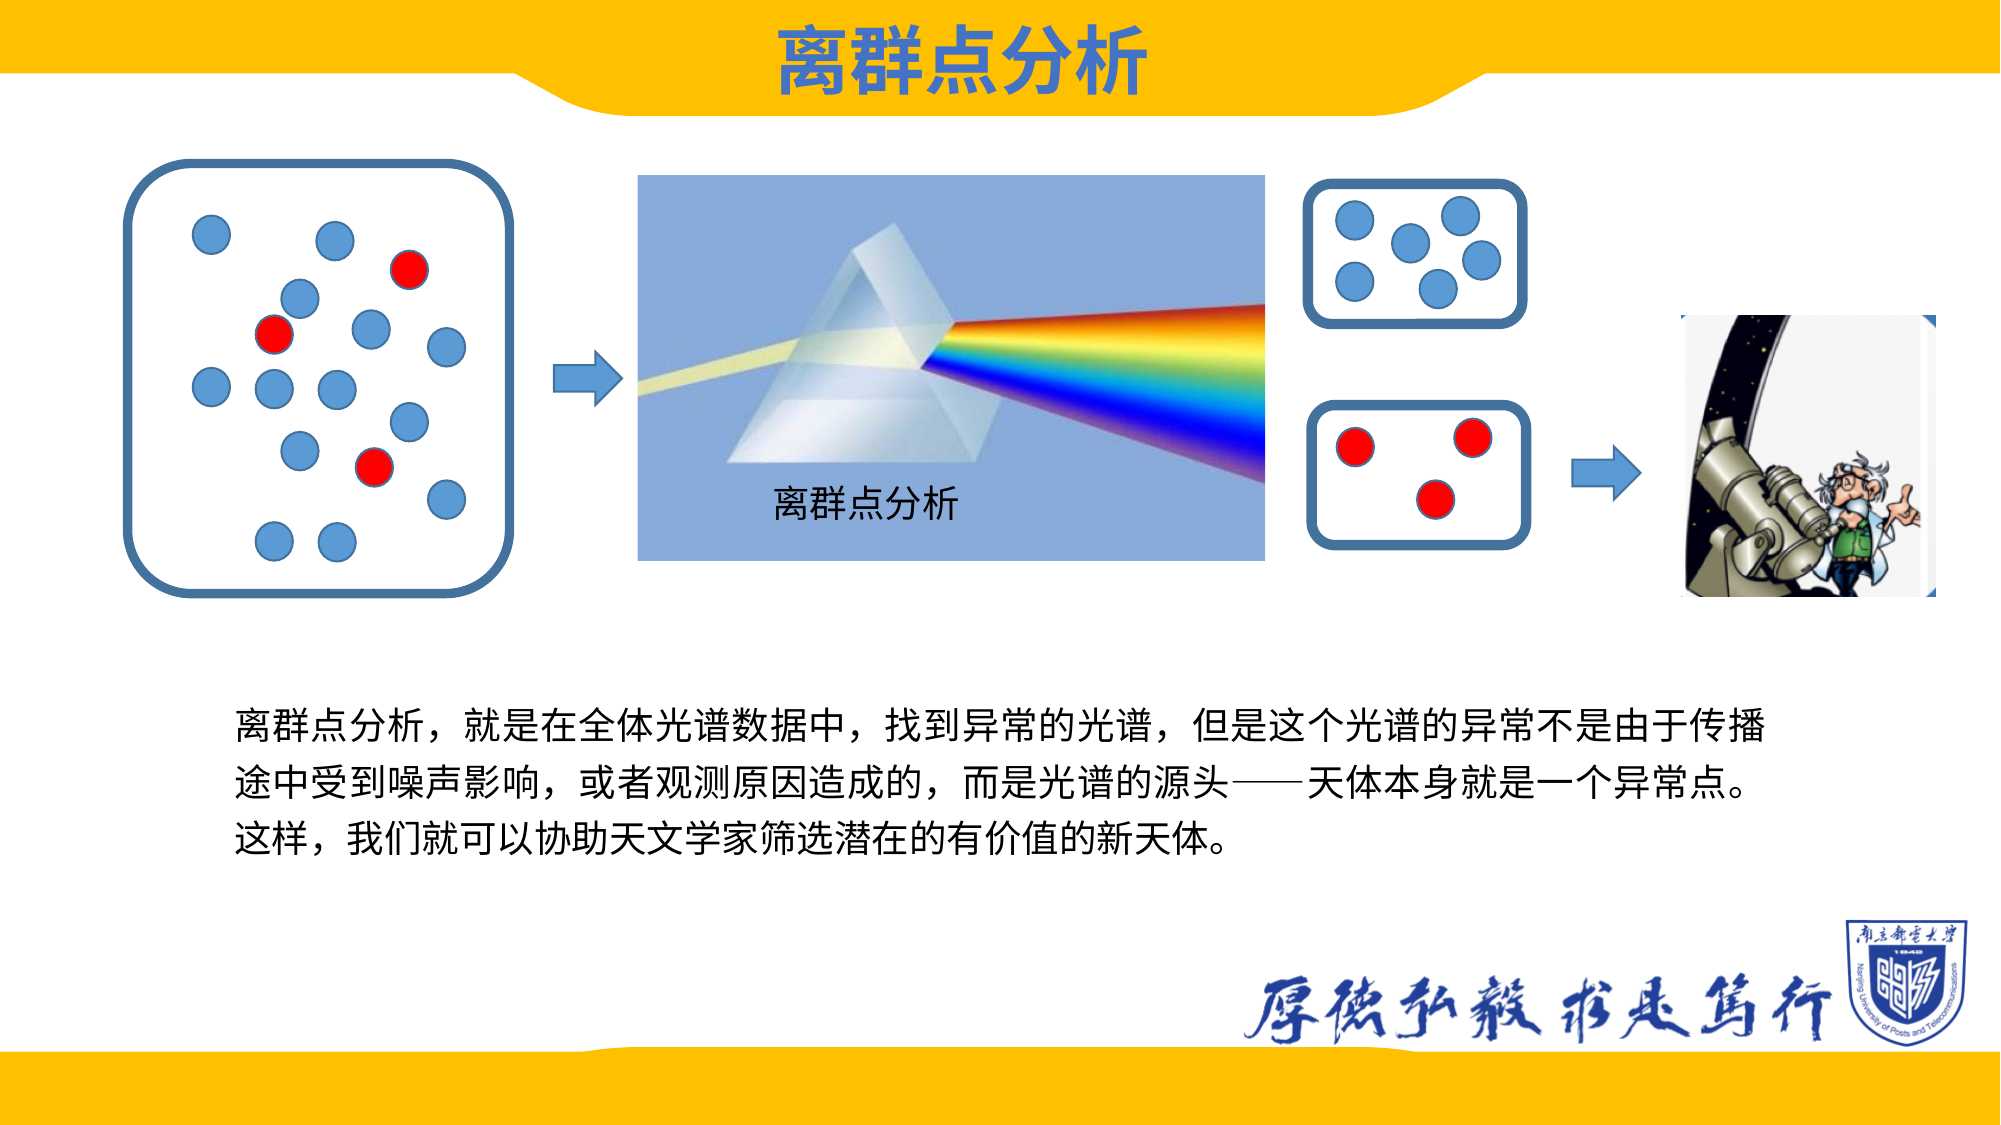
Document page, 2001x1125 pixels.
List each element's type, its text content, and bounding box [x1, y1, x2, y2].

picture [1681, 315, 1936, 597]
text_box [1416, 479, 1456, 520]
text_box [1440, 195, 1481, 237]
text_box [127, 163, 510, 594]
text_box [1619, 0, 2000, 74]
text_box [0, 0, 381, 74]
text_box [1335, 426, 1375, 468]
text_box [1571, 443, 1643, 503]
text_box [1310, 404, 1528, 547]
text_box [1306, 182, 1524, 326]
text_box [1335, 200, 1375, 241]
text_box [1453, 417, 1493, 459]
text_box [1391, 223, 1431, 264]
picture [637, 175, 1266, 561]
text_box [552, 349, 624, 408]
picture [1236, 915, 1975, 1065]
text_box [1418, 268, 1458, 310]
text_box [381, 0, 1619, 117]
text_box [0, 1047, 2000, 1125]
text_box [1335, 261, 1375, 302]
text_box 离群点分析，就是在全体光谱数据中，找到异常的光谱，但是这个光谱的异常不是由于传播途中受到噪声影响，或者观测原因造成的，而是光谱的源头——天体本身就是一个异常点。这样，我们就可以协助天文学家筛选潜在的有价值的新天体。 [219, 683, 1781, 868]
text_box [1462, 240, 1502, 281]
